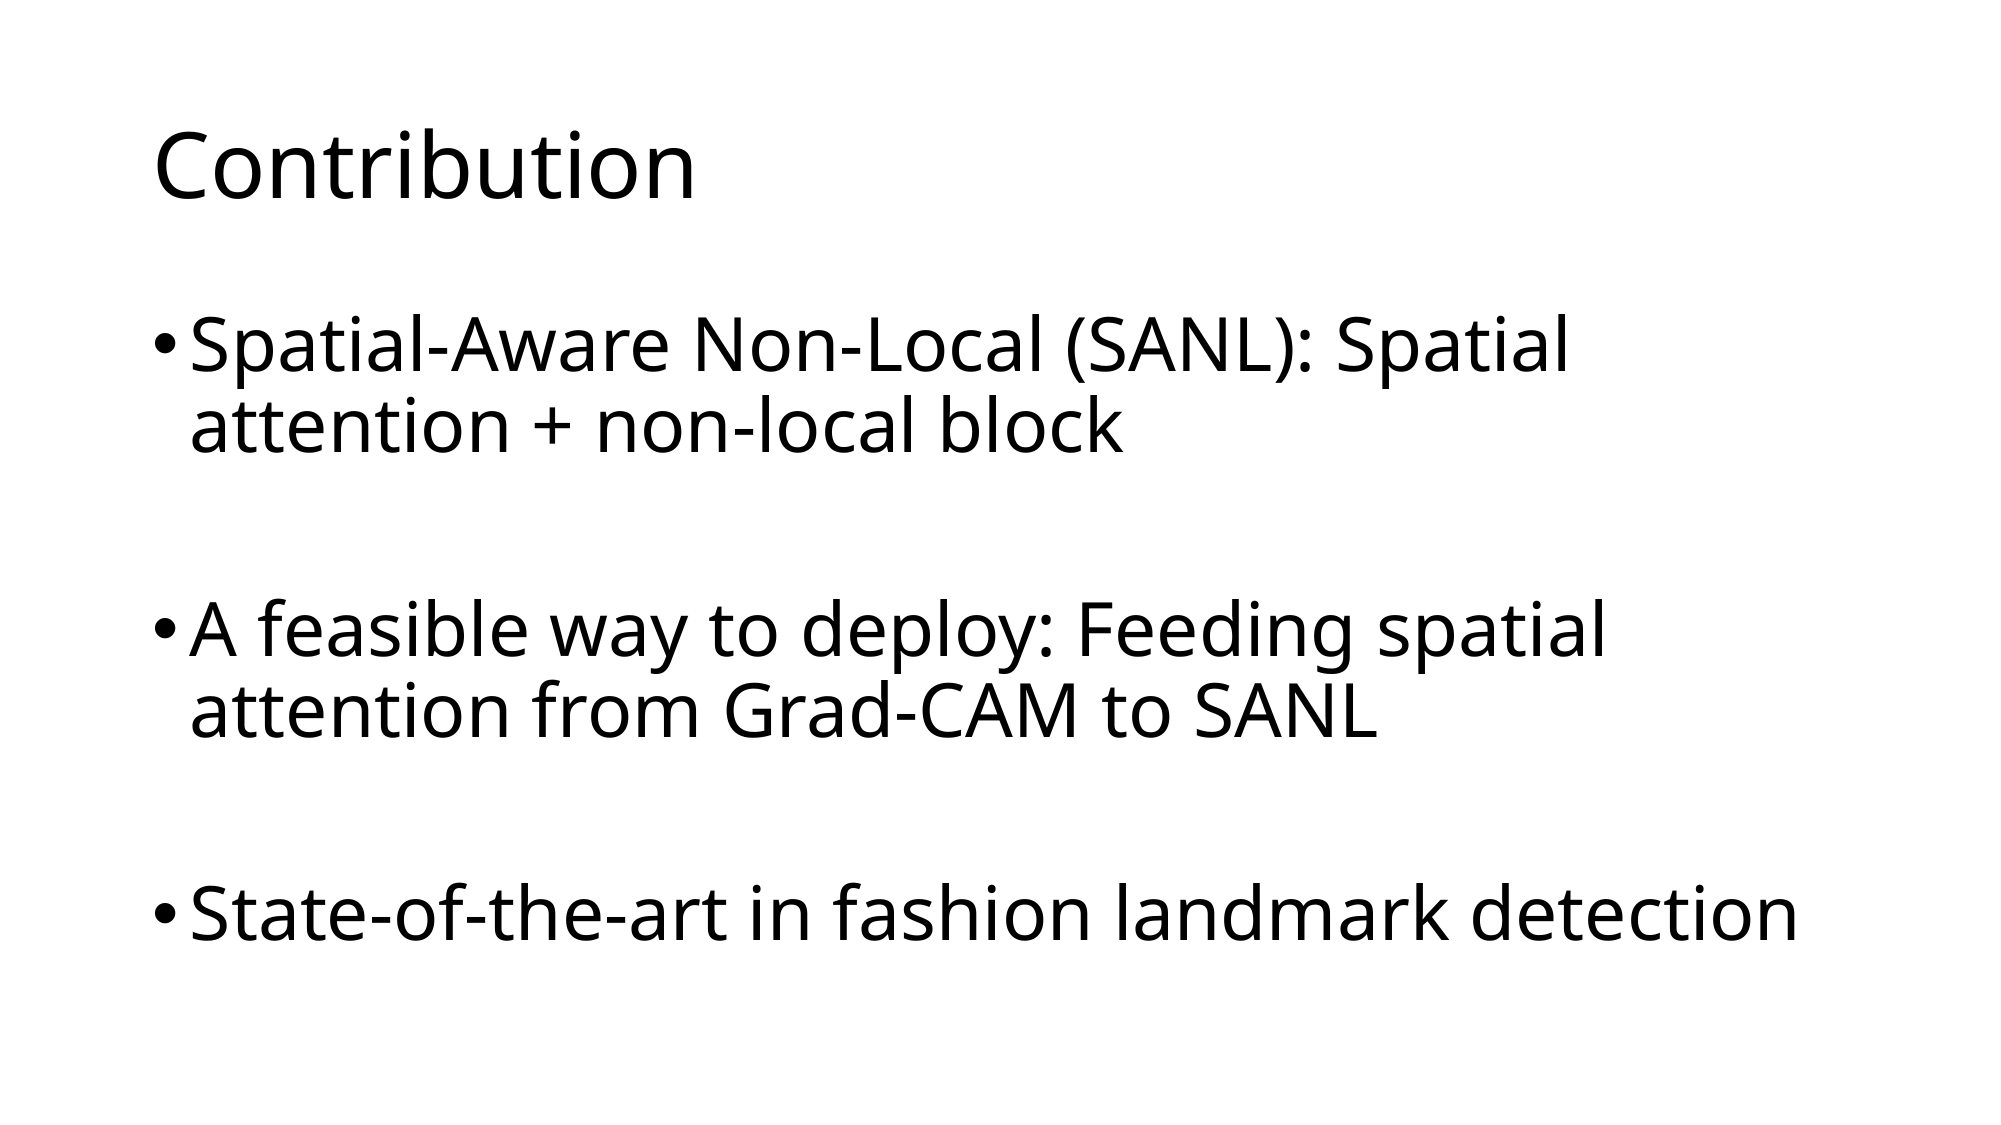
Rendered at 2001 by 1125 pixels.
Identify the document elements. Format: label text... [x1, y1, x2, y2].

list Spatial-Aware Non-Local (SANL): Spatial attention + non-local block A feasible way to deploy: Feeding spatial attention from Grad-CAM to SANL State-of-the-art in fashion landmark detection [137, 299, 1863, 1014]
title Contribution [137, 59, 1863, 278]
